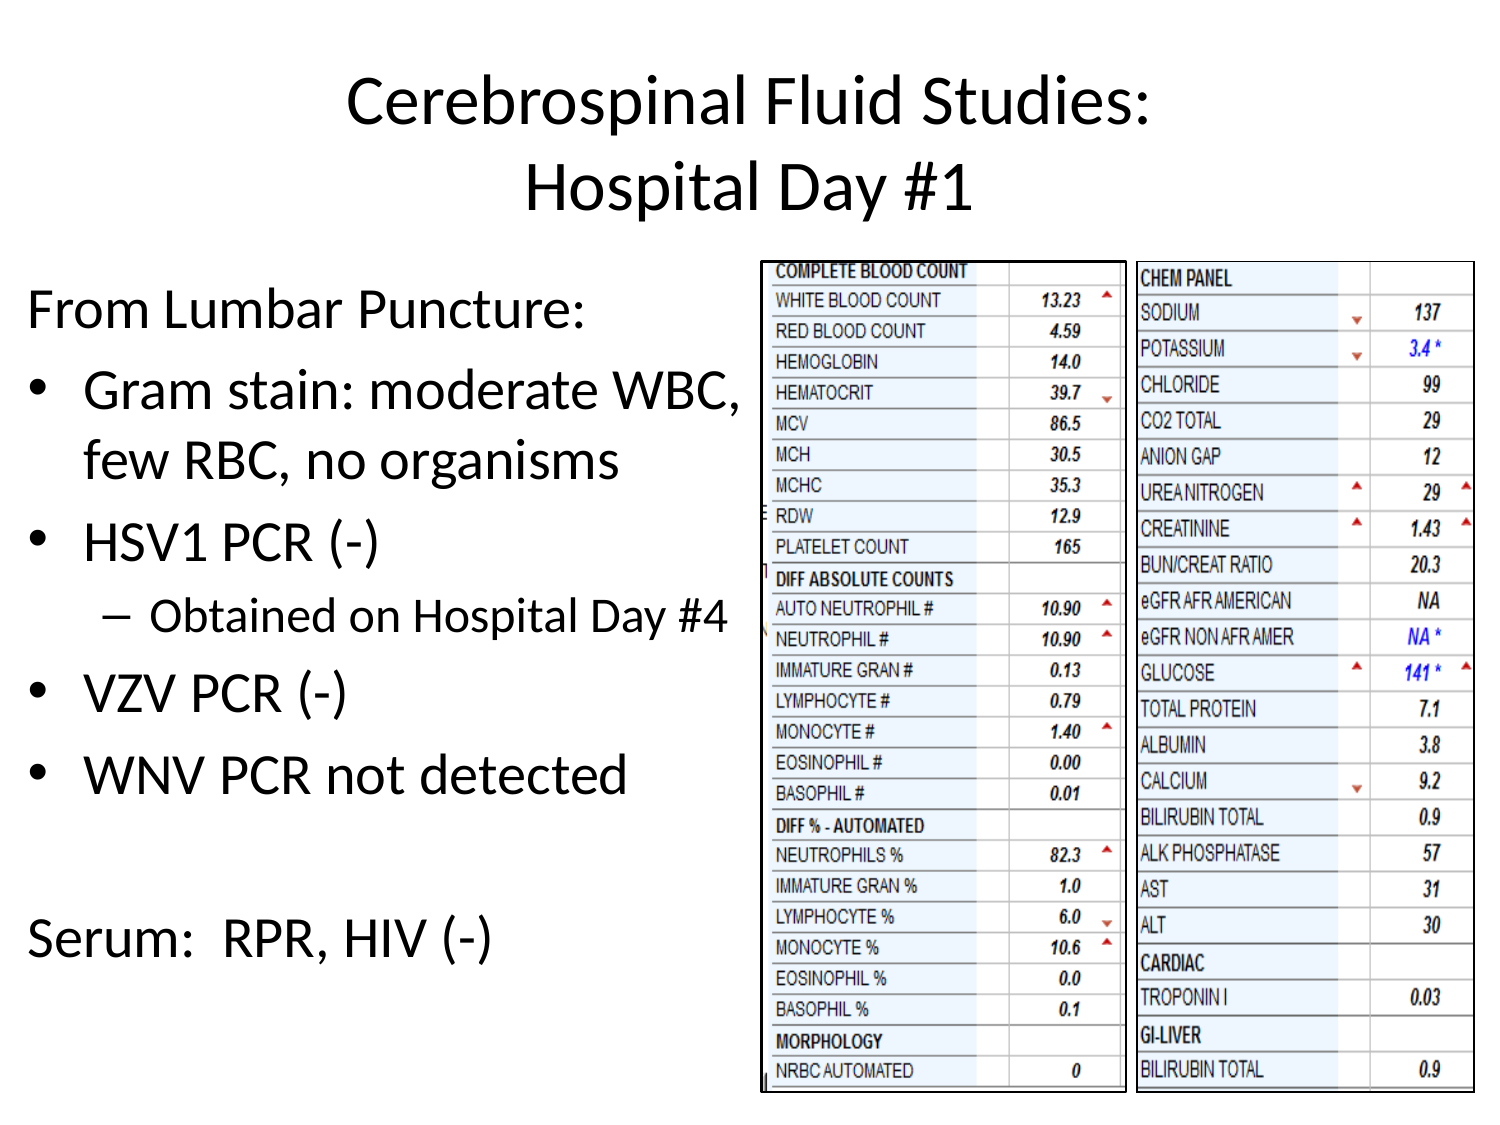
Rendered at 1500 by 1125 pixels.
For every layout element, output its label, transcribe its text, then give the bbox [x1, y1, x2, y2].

picture [1137, 262, 1474, 1092]
list From Lumbar Puncture: Gram stain: moderate WBC, few RBC, no organisms HSV1 PCR (-) Obtained on Hospital Day #4 VZV PCR (-) WNV PCR not detected Serum: RPR, HIV (-) [12, 262, 760, 1075]
picture [762, 262, 1126, 1092]
title Cerebrospinal Fluid Studies: Hospital Day #1 [75, 45, 1425, 233]
